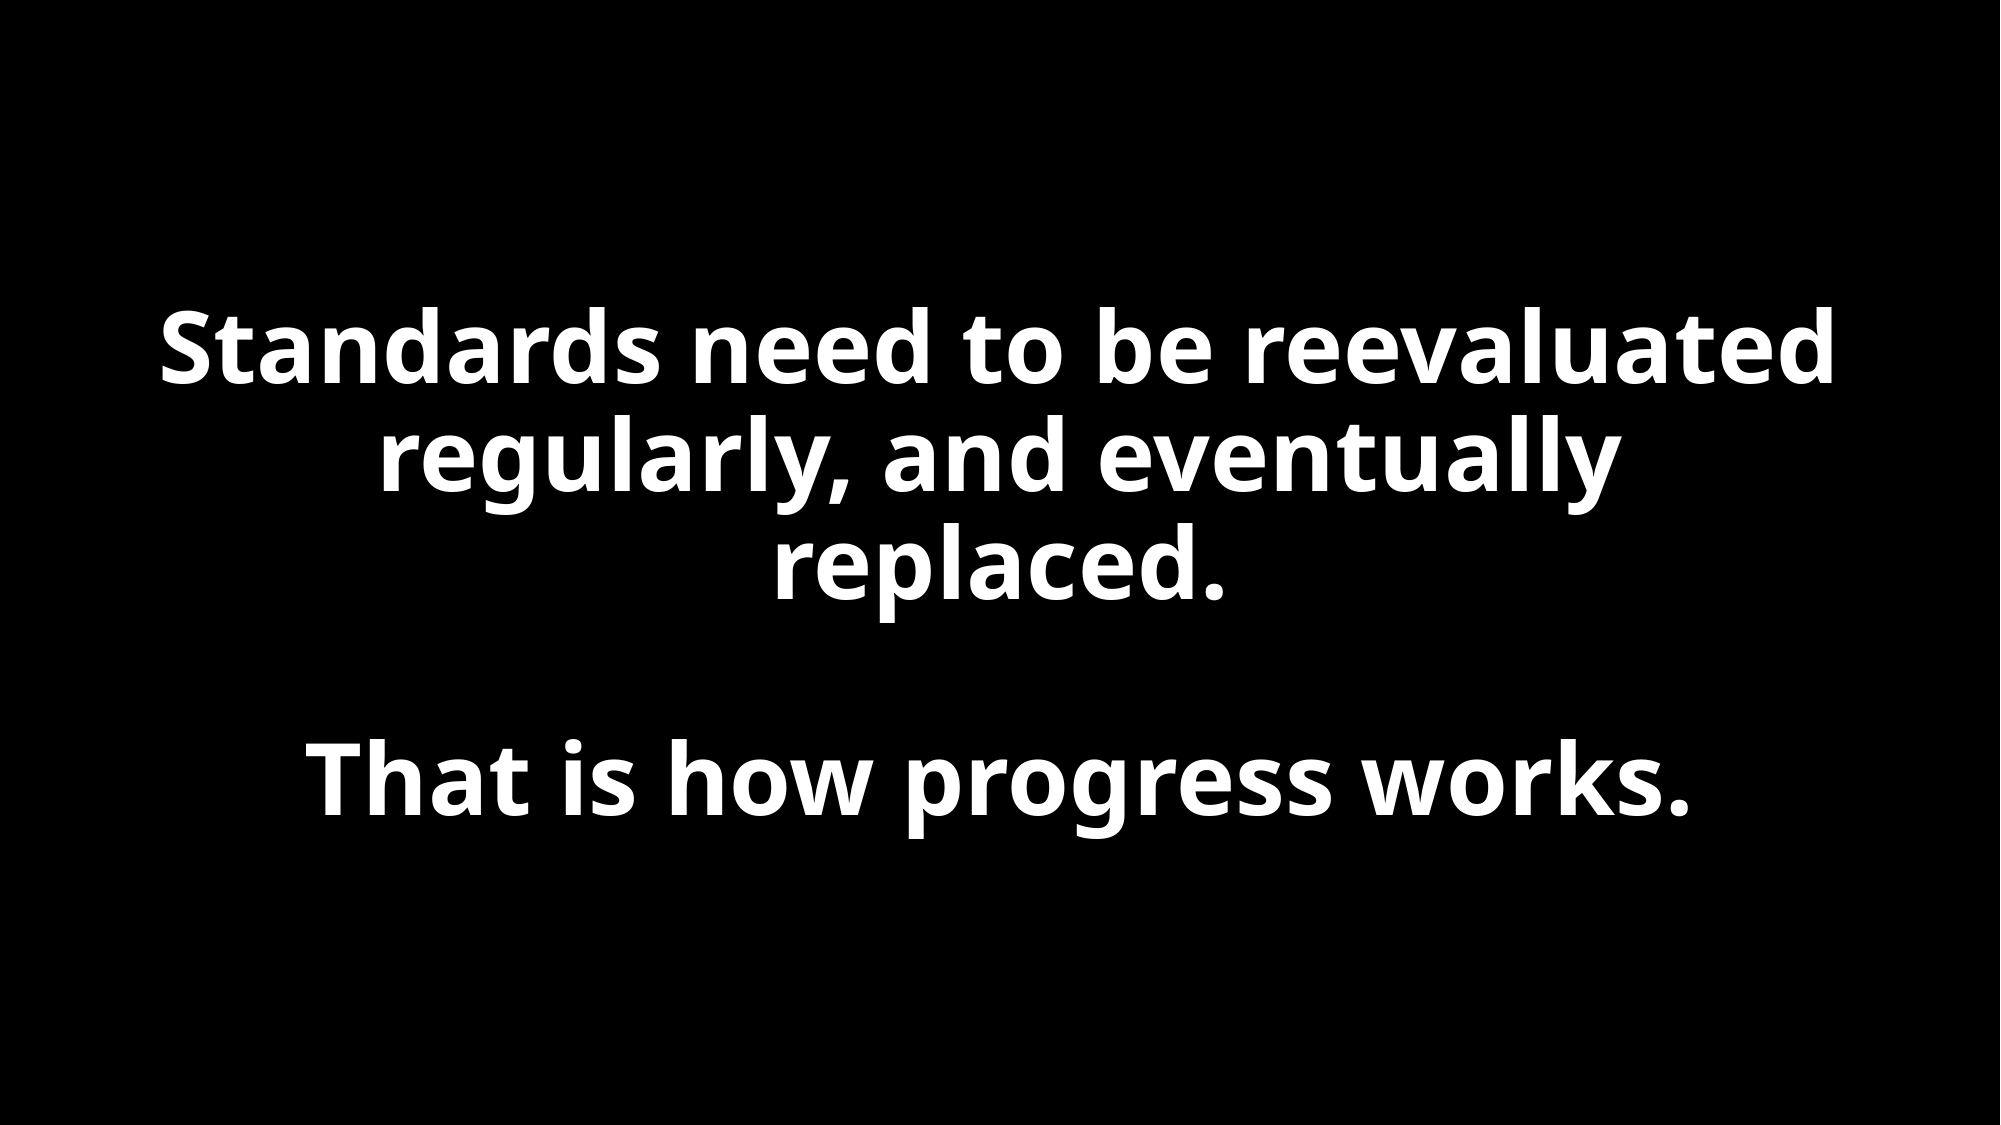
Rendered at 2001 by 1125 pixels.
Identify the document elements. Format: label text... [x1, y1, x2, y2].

title Standards need to be reevaluated regularly, and eventually replaced. That is how progress works. [137, 59, 1863, 1075]
